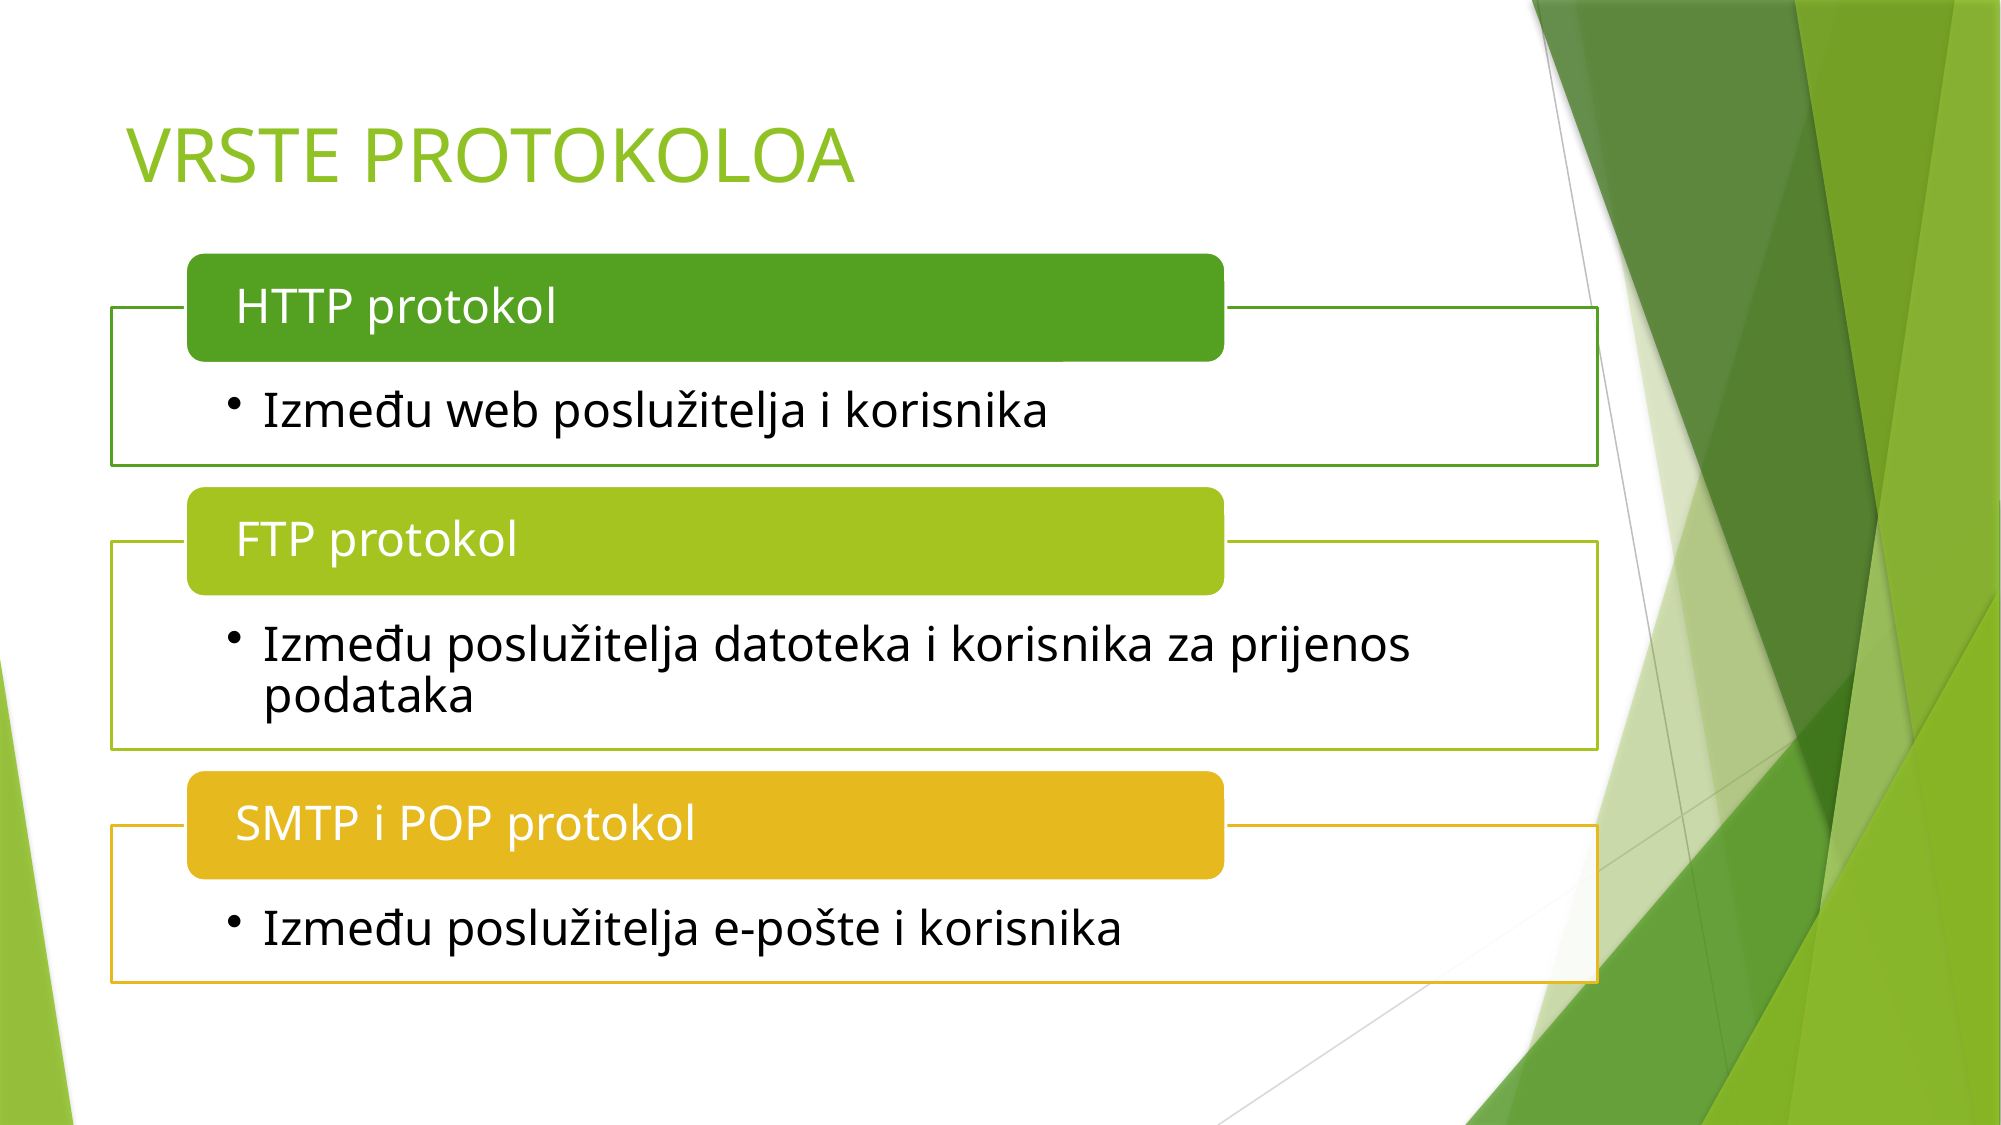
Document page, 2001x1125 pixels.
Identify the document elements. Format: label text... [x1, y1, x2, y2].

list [110, 243, 1598, 992]
title VRSTE PROTOKOLOA [111, 99, 1522, 242]
